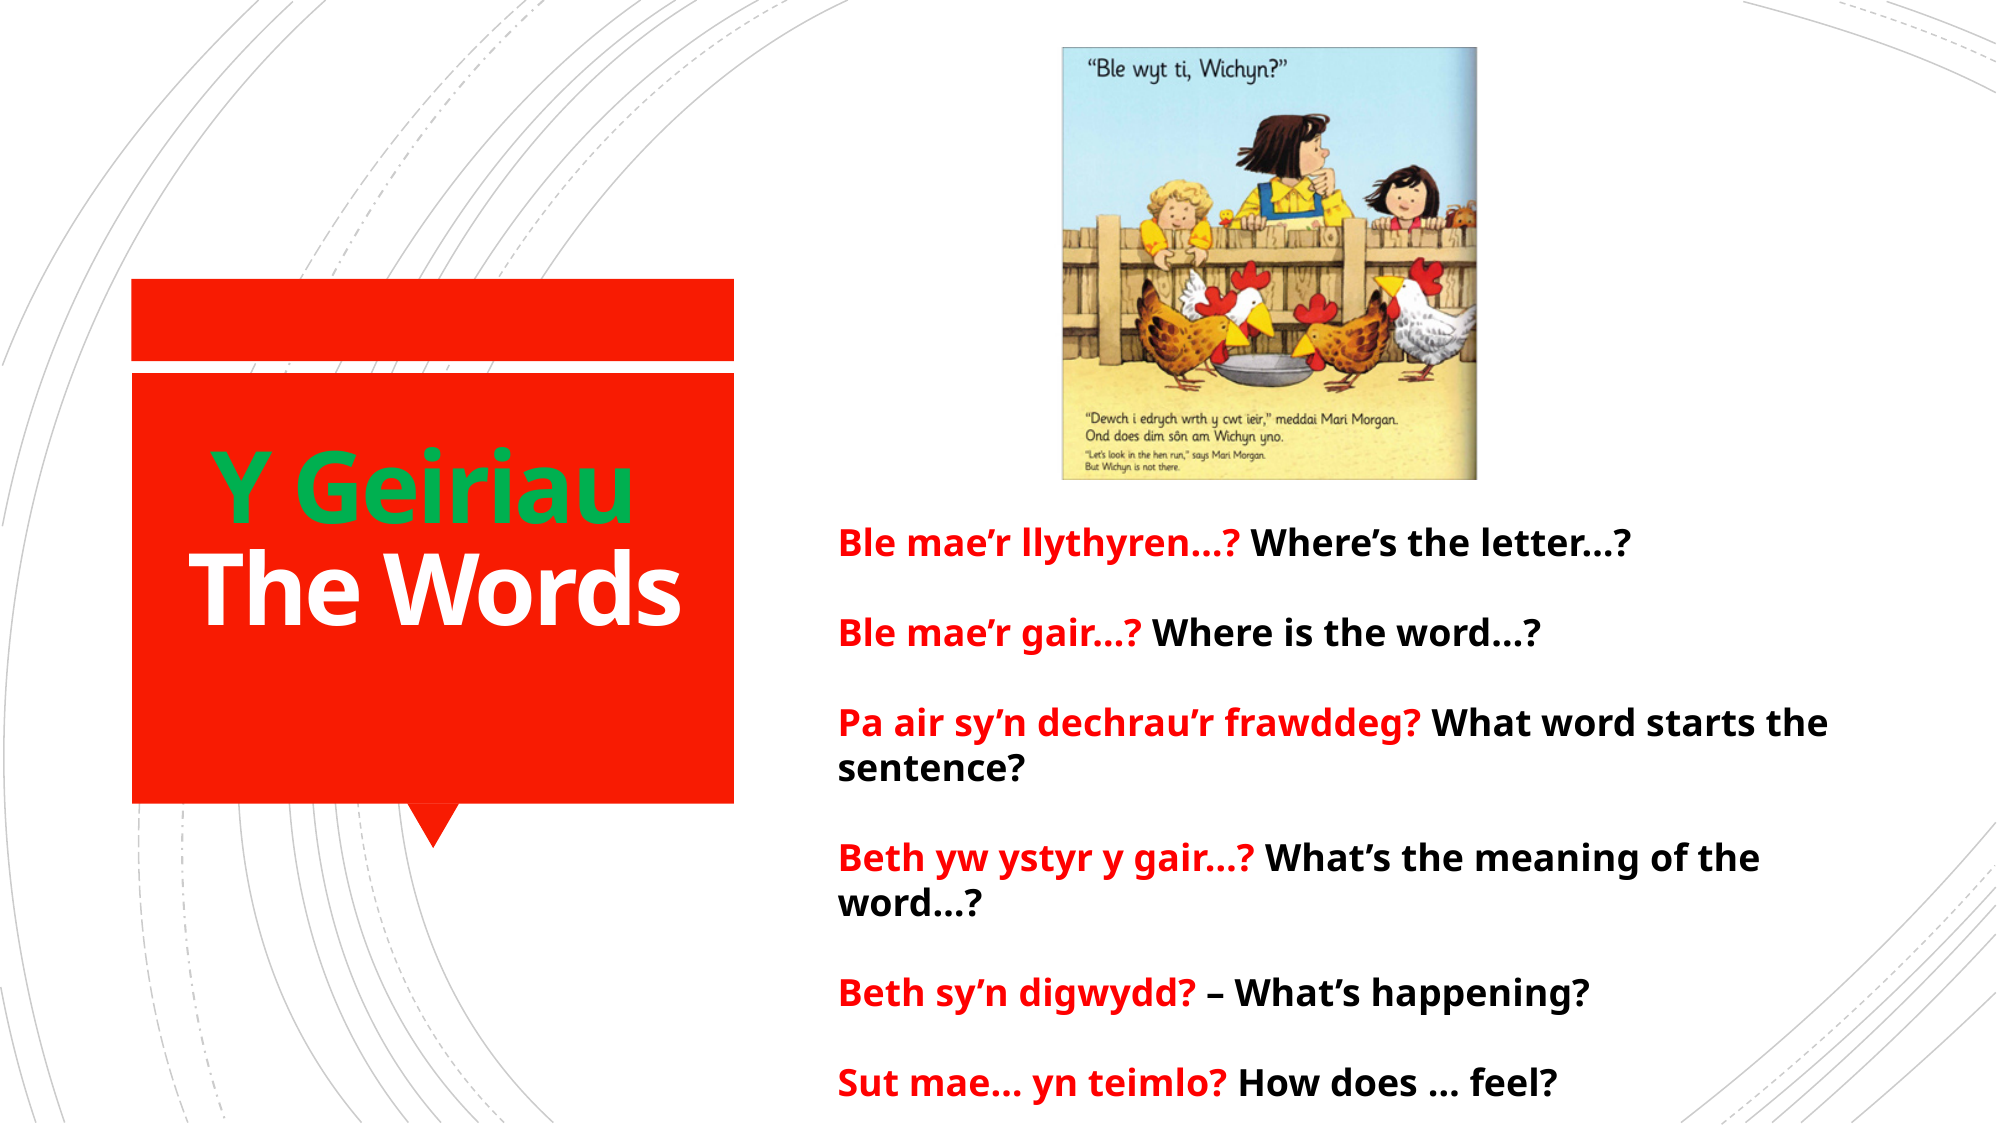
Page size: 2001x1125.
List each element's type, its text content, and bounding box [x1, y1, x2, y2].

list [1052, 47, 1486, 481]
text_box Ble mae’r llythyren…? Where’s the letter…? Ble mae’r gair…? Where is the word…? Pa air sy’n dechrau’r frawddeg? What word starts the sentence? Beth yw ystyr y gair…? What’s the meaning of the word…? Beth sy’n digwydd? – What’s happening? Sut mae… yn teimlo? How does … feel? Beth fydd yn digwydd nesaf? What will happen next? [822, 511, 1900, 1125]
title Y Geiriau The Words [148, 342, 723, 746]
